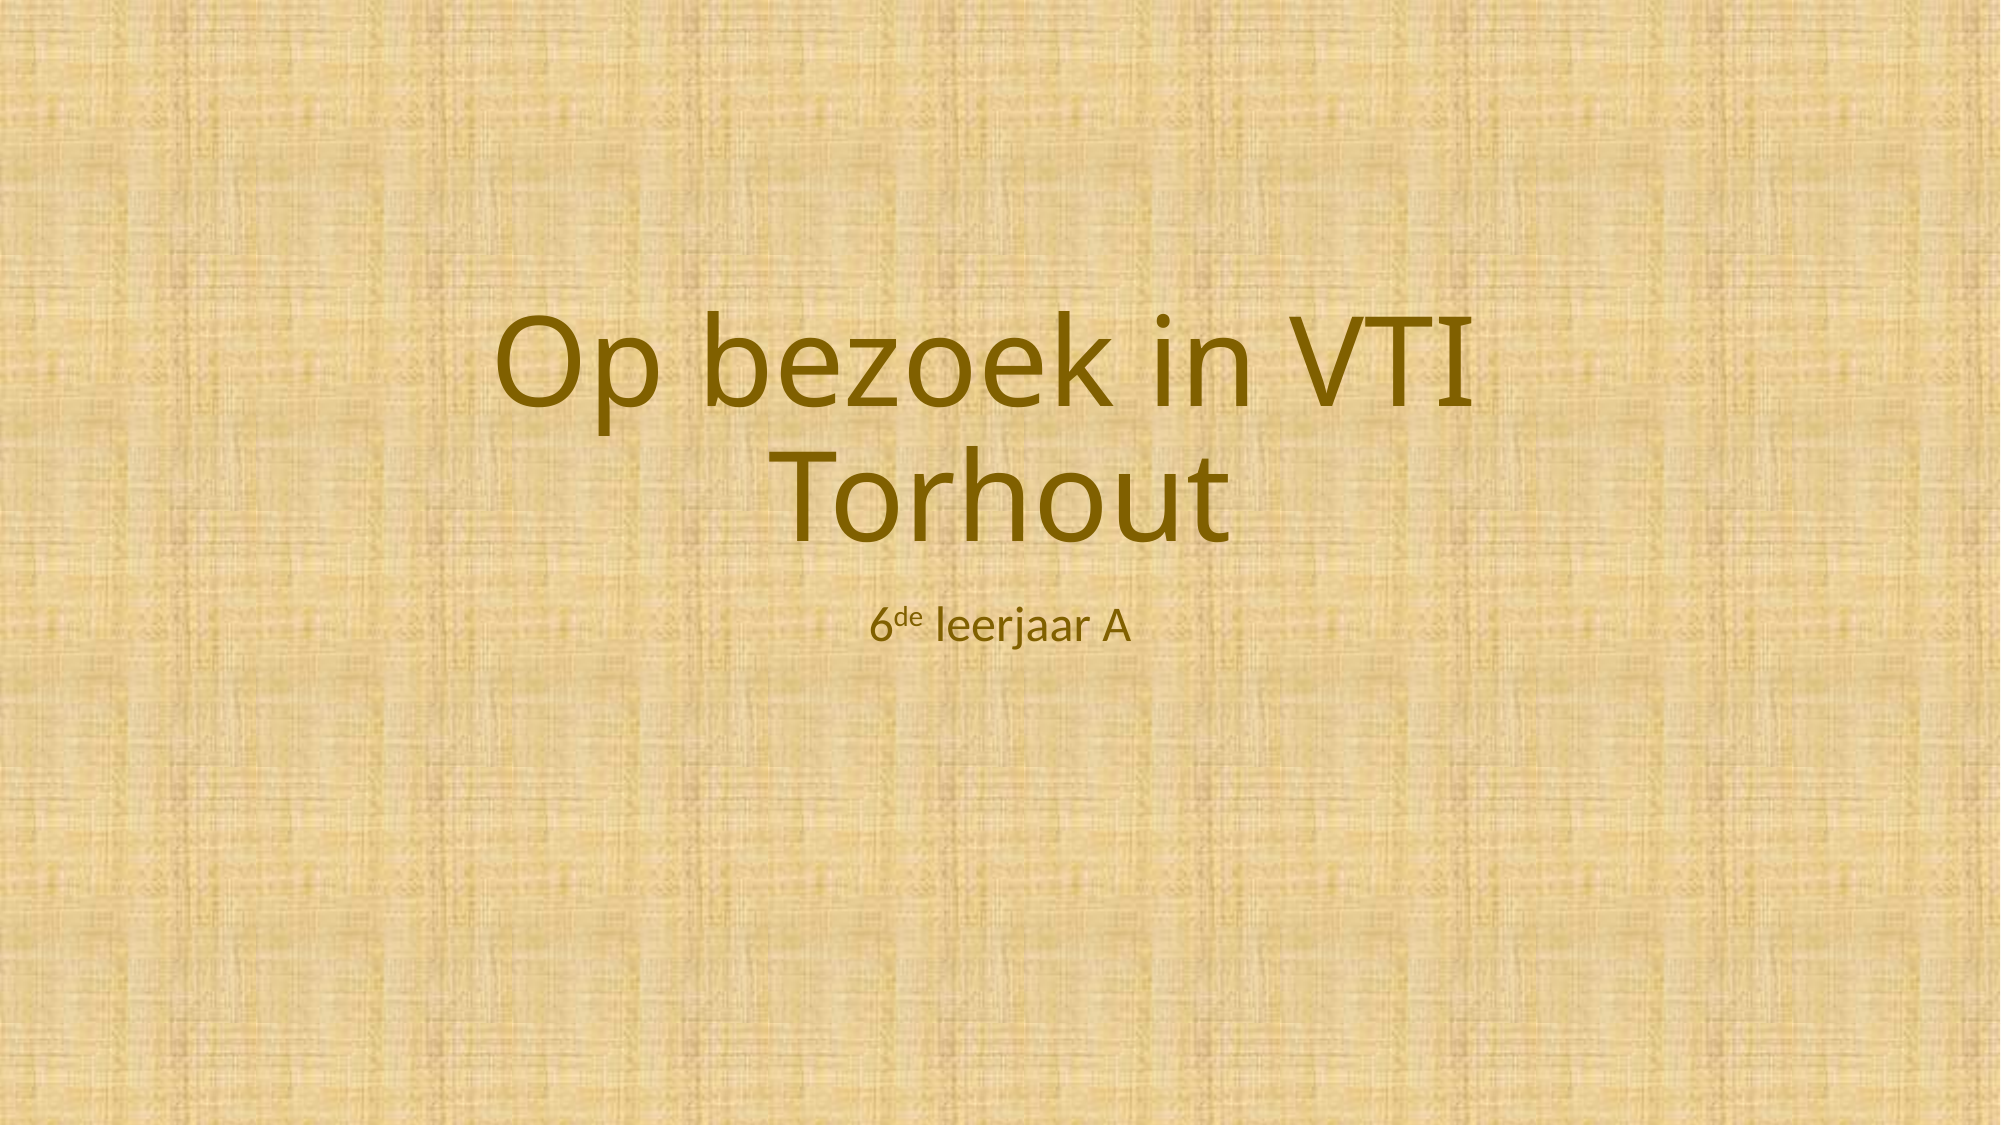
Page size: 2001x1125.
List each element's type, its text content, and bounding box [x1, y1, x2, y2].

title Op bezoek in VTI Torhout [249, 184, 1750, 576]
picture [0, 0, 2001, 1125]
subtitle 6de leerjaar A [249, 590, 1750, 863]
